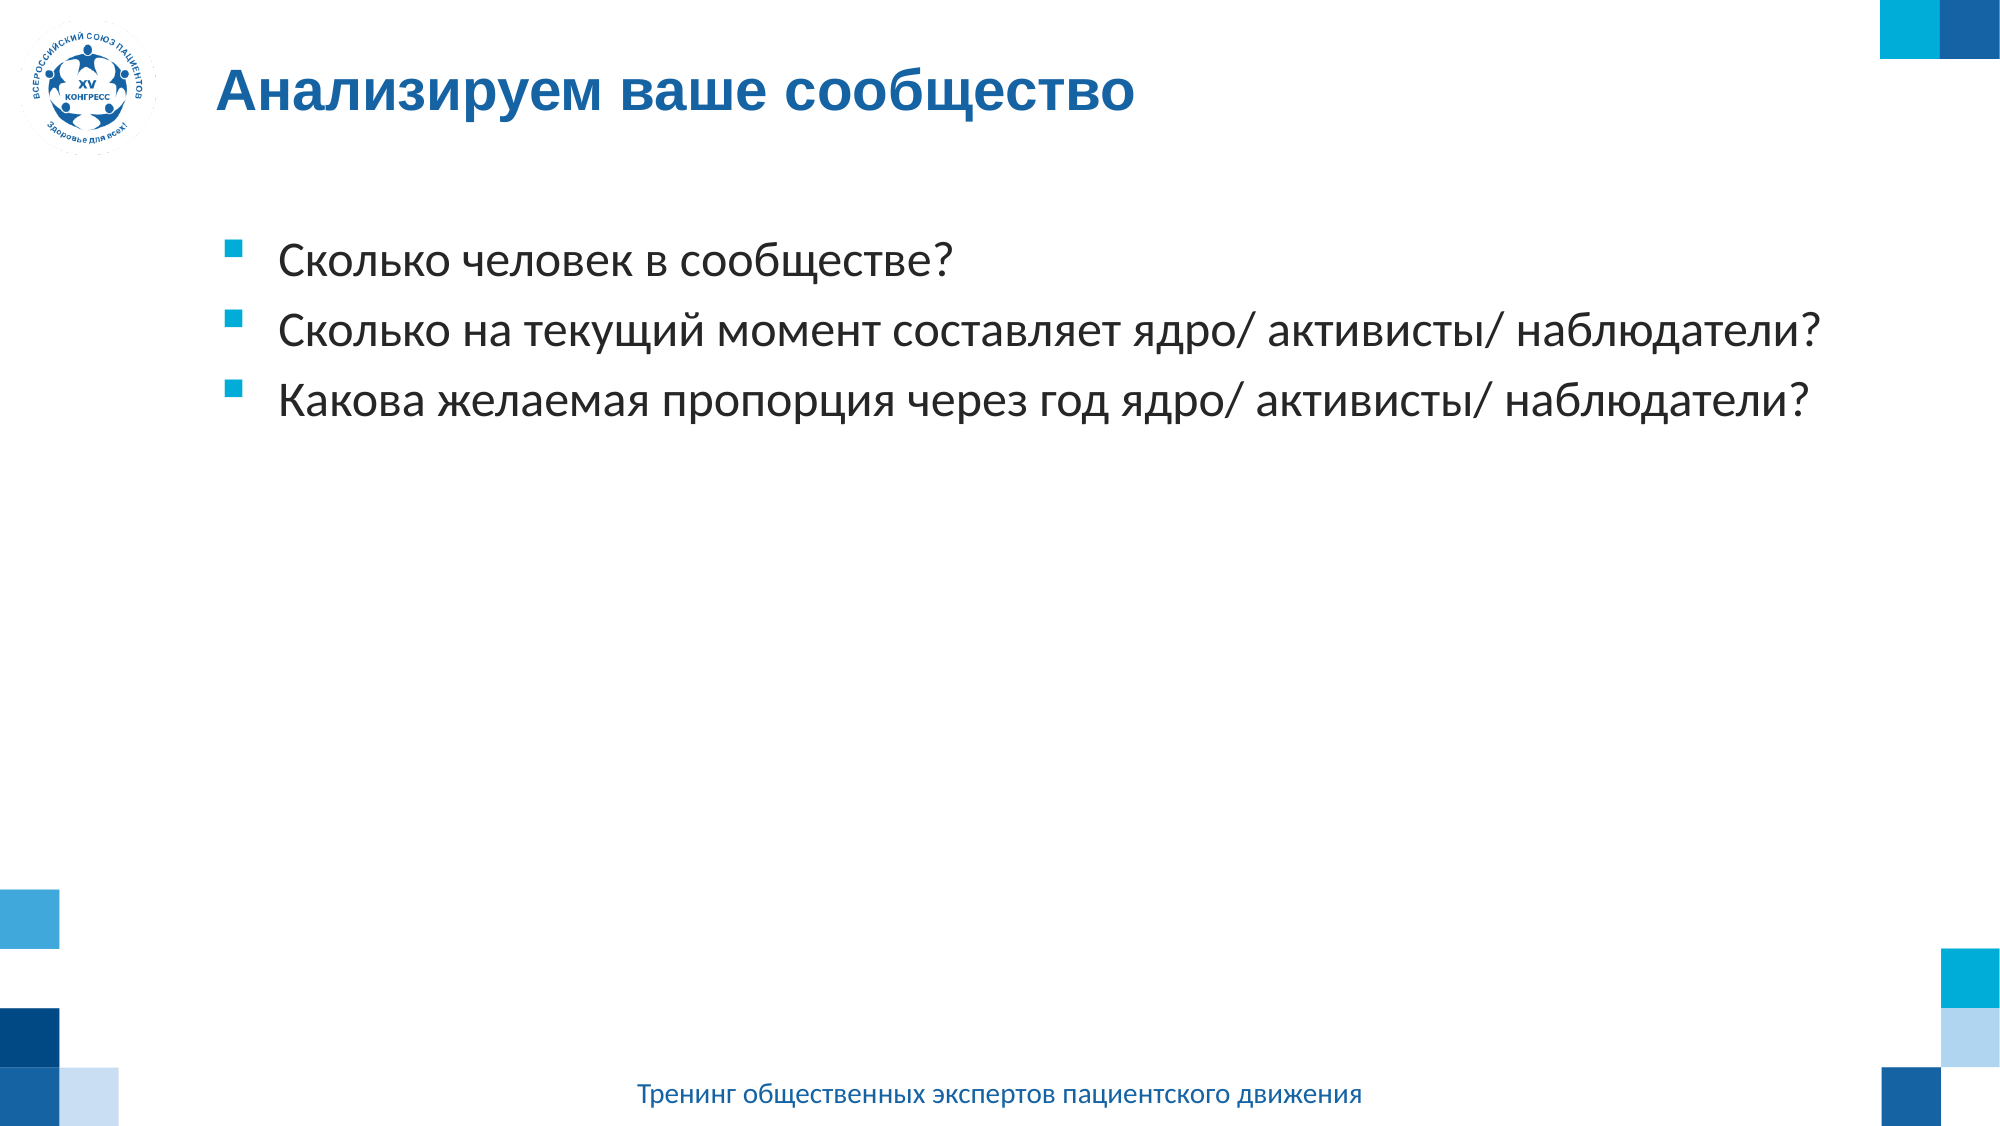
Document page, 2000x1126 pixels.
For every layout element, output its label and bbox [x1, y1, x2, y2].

text_box [0, 0, 2000, 1126]
